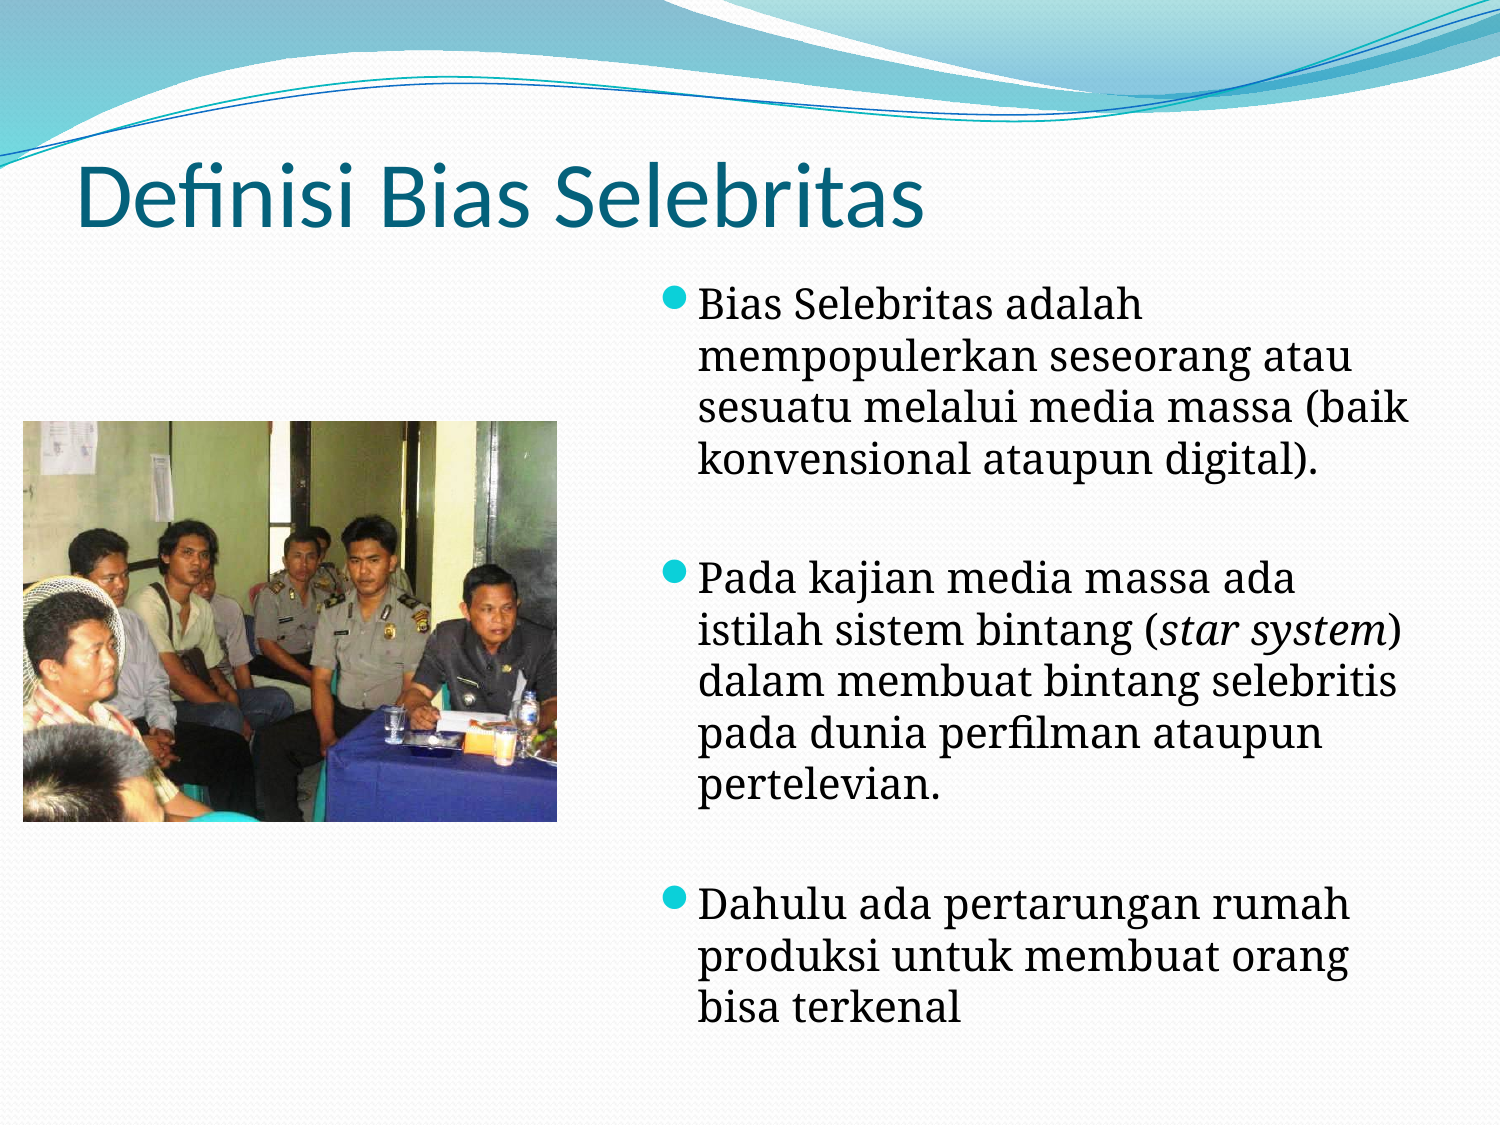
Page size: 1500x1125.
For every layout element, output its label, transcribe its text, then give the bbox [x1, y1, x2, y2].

title Definisi Bias Selebritas [75, 115, 938, 247]
list Bias Selebritas adalah mempopulerkan seseorang atau sesuatu melalui media massa (baik konvensional ataupun digital). Pada kajian media massa ada istilah sistem bintang (star system) dalam membuat bintang selebritis pada dunia perfilman ataupun pertelevian. Dahulu ada pertarungan rumah produksi untuk membuat orang bisa terkenal [644, 269, 1425, 1055]
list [23, 421, 557, 823]
